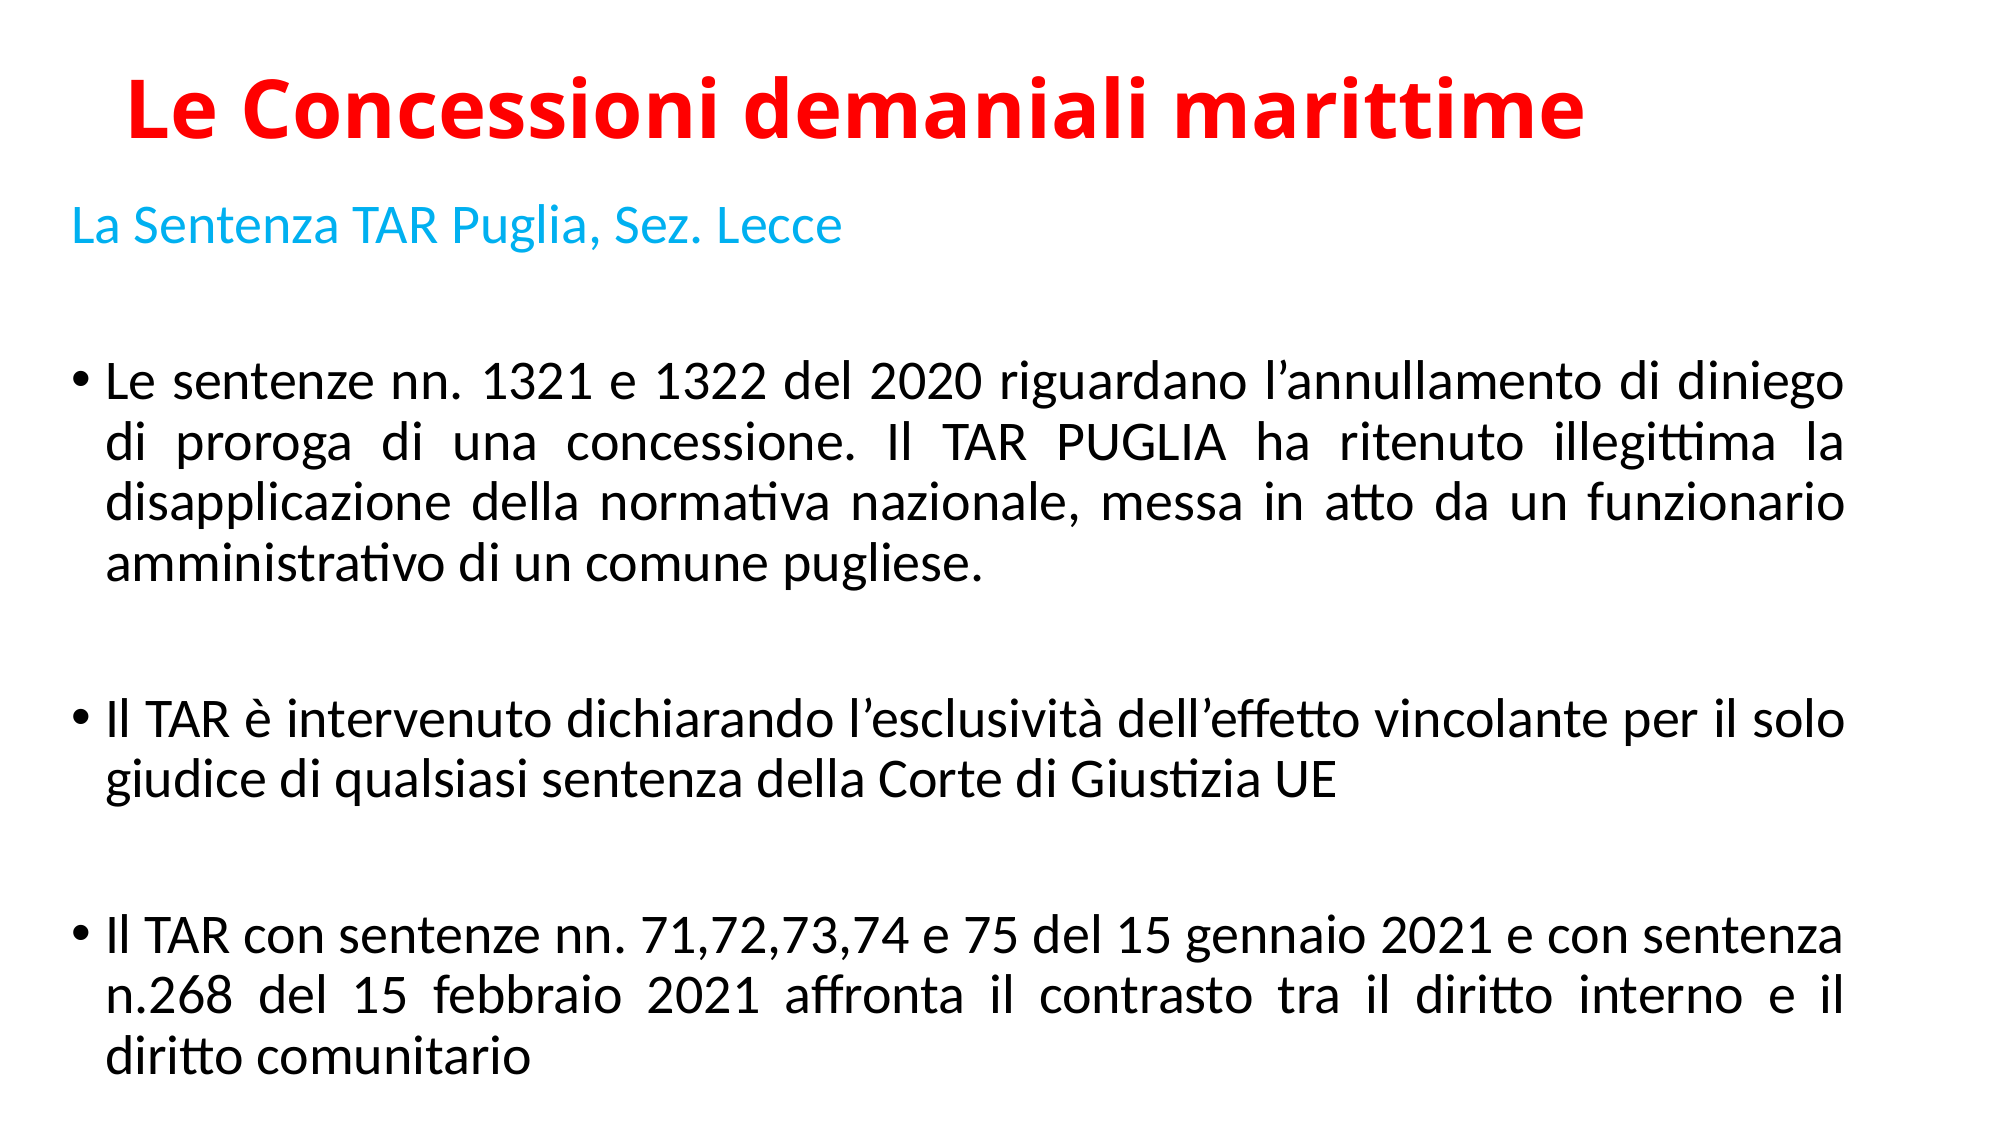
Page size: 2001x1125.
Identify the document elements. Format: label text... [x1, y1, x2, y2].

list La Sentenza TAR Puglia, Sez. Lecce Le sentenze nn. 1321 e 1322 del 2020 riguardano l’annullamento di diniego di proroga di una concessione. Il TAR PUGLIA ha ritenuto illegittima la disapplicazione della normativa nazionale, messa in atto da un funzionario amministrativo di un comune pugliese. Il TAR è intervenuto dichiarando l’esclusività dell’effetto vincolante per il solo giudice di qualsiasi sentenza della Corte di Giustizia UE Il TAR con sentenze nn. 71,72,73,74 e 75 del 15 gennaio 2021 e con sentenza n.268 del 15 febbraio 2021 affronta il contrasto tra il diritto interno e il diritto comunitario [55, 188, 1863, 1102]
title Le Concessioni demaniali marittime [109, 59, 1863, 164]
